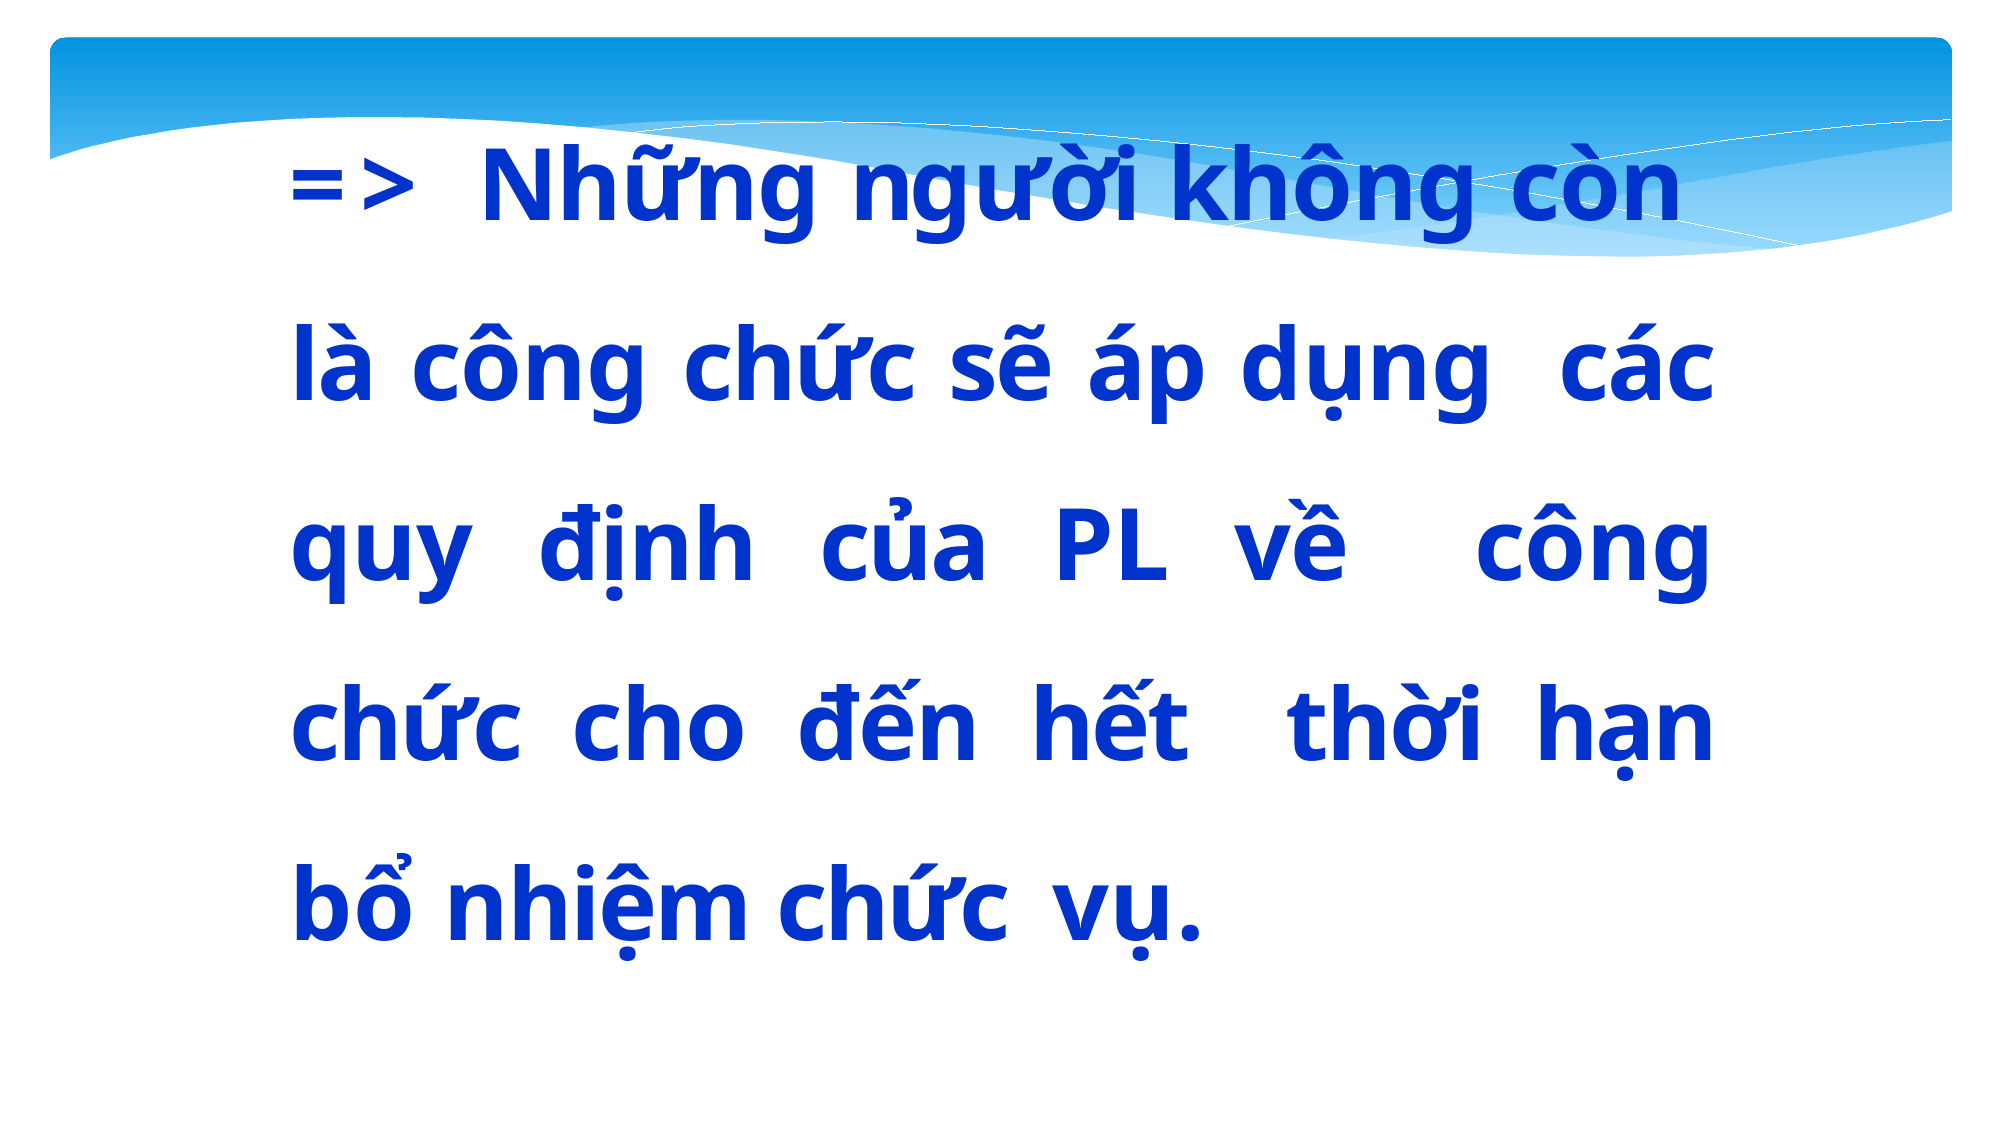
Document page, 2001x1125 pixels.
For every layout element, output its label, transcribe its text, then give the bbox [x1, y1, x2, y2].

text_box => Những người không còn là công chức sẽ áp dụng các quy định của PL về công chức cho đến hết thời hạn bổ nhiệm chức vụ. [287, 58, 1715, 961]
